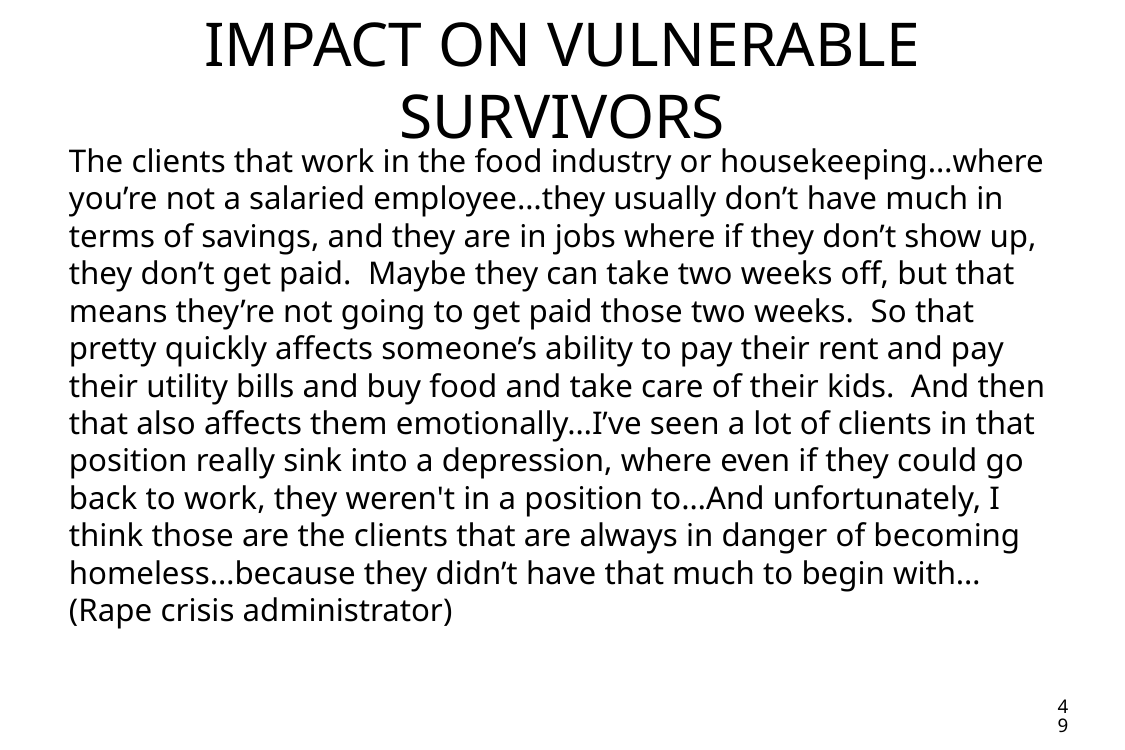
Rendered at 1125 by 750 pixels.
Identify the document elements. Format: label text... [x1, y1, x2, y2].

slide_number 49 [1049, 690, 1081, 721]
text_box The clients that work in the food industry or housekeeping…where you’re not a salaried employee…they usually don’t have much in terms of savings, and they are in jobs where if they don’t show up, they don’t get paid. Maybe they can take two weeks off, but that means they’re not going to get paid those two weeks. So that pretty quickly affects someone’s ability to pay their rent and pay their utility bills and buy food and take care of their kids. And then that also affects them emotionally…I’ve seen a lot of clients in that position really sink into a depression, where even if they could go back to work, they weren't in a position to…And unfortunately, I think those are the clients that are always in danger of becoming homeless…because they didn’t have that much to begin with… (Rape crisis administrator) [61, 137, 1075, 632]
text_box Impact on Vulnerable Survivors [31, 48, 1094, 108]
